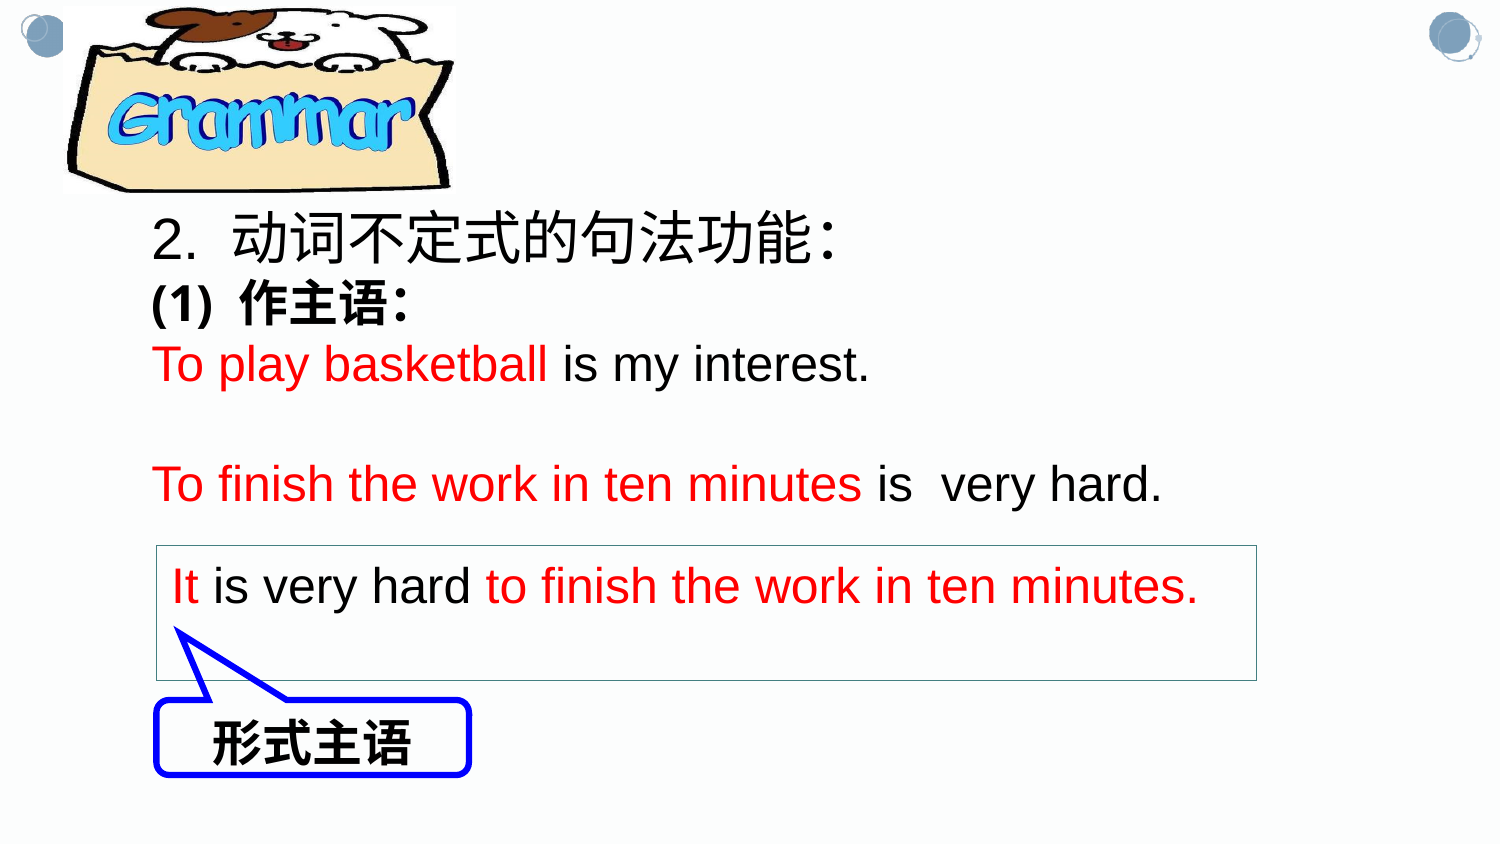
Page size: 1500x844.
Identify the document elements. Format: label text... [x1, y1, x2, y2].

picture [0, 0, 456, 194]
text_box It is very hard to finish the work in ten minutes. [156, 545, 1257, 681]
text_box 形式主语 [156, 633, 469, 776]
picture [1411, 0, 1500, 73]
text_box 2. 动词不定式的句法功能： (1) 作主语： To play basketball is my interest. To finish the work in ten minutes is very hard. [136, 193, 1303, 519]
